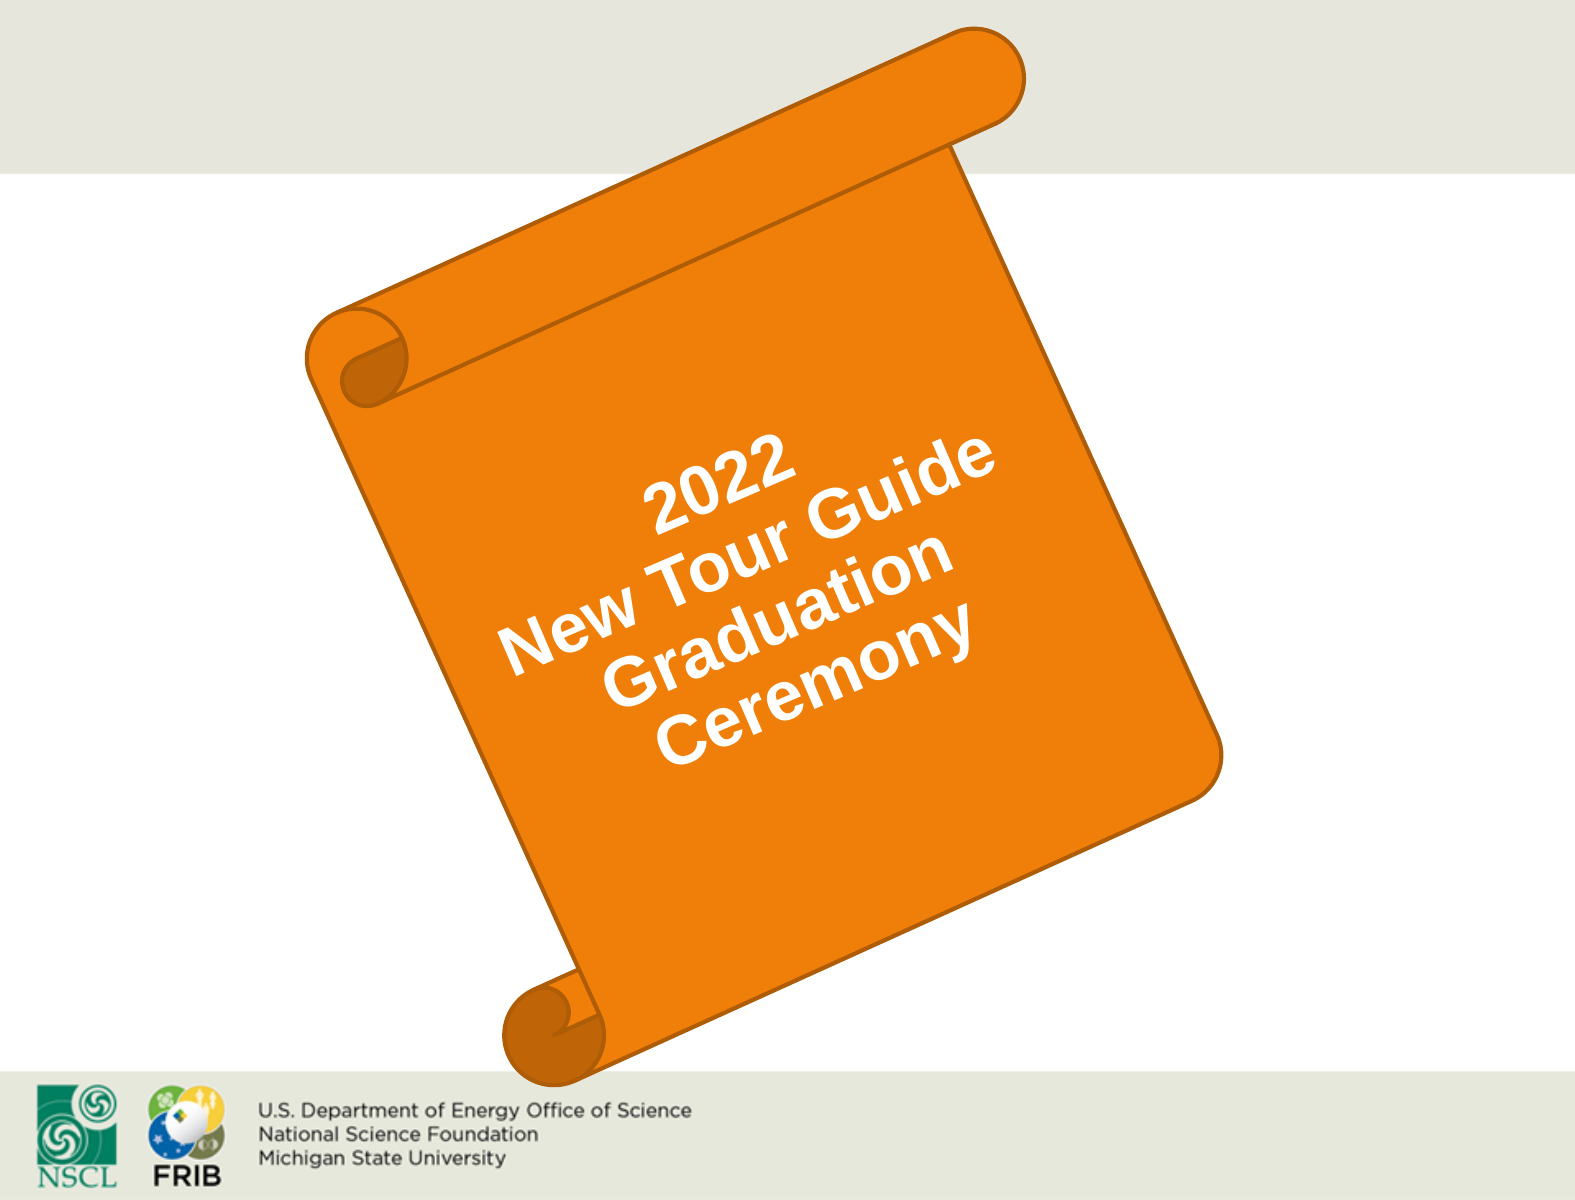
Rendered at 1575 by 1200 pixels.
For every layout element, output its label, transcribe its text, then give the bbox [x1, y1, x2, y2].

text_box 2022 New Tour Guide Graduation Ceremony [124, 187, 1370, 866]
text_box [306, 28, 1024, 574]
picture [0, 0, 1575, 1200]
text_box [477, 477, 1222, 1086]
